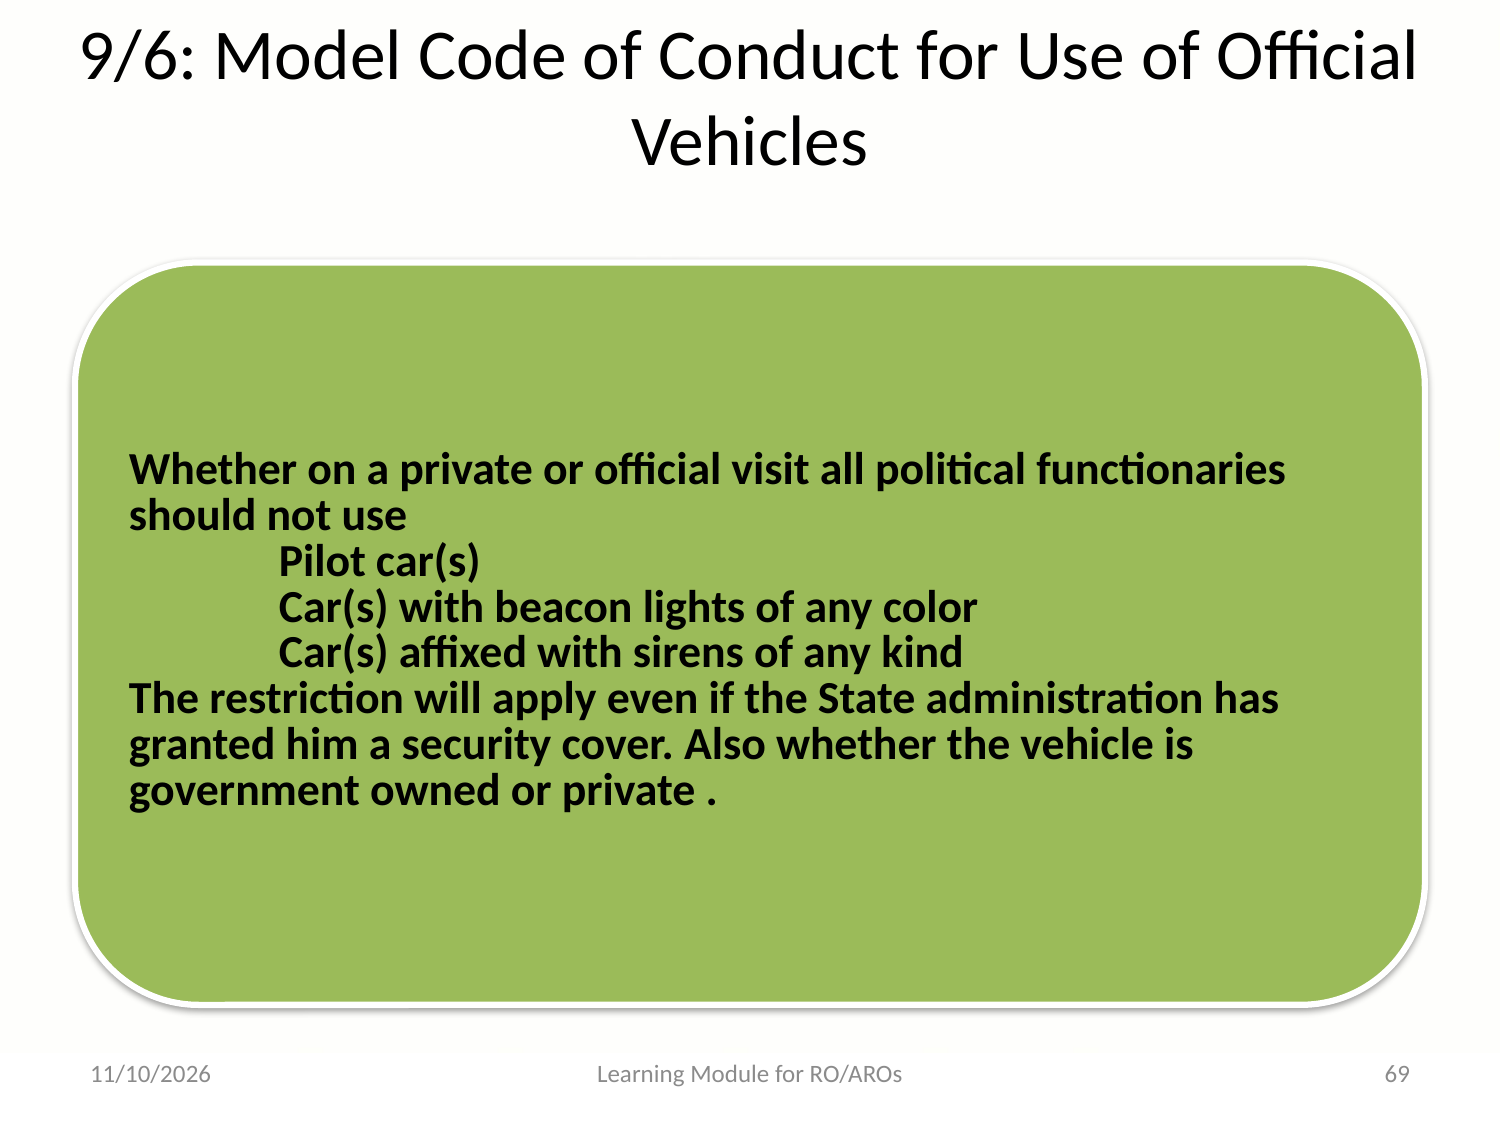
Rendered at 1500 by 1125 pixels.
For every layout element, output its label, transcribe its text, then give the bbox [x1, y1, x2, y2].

footer Learning Module for RO/AROs [512, 1042, 988, 1103]
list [74, 262, 1426, 1006]
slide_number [75, 1042, 425, 1103]
title 9/6: Model Code of Conduct for Use of Official Vehicles [0, 0, 1500, 188]
slide_number 69 [1074, 1042, 1425, 1103]
picture [0, 188, 1500, 1053]
